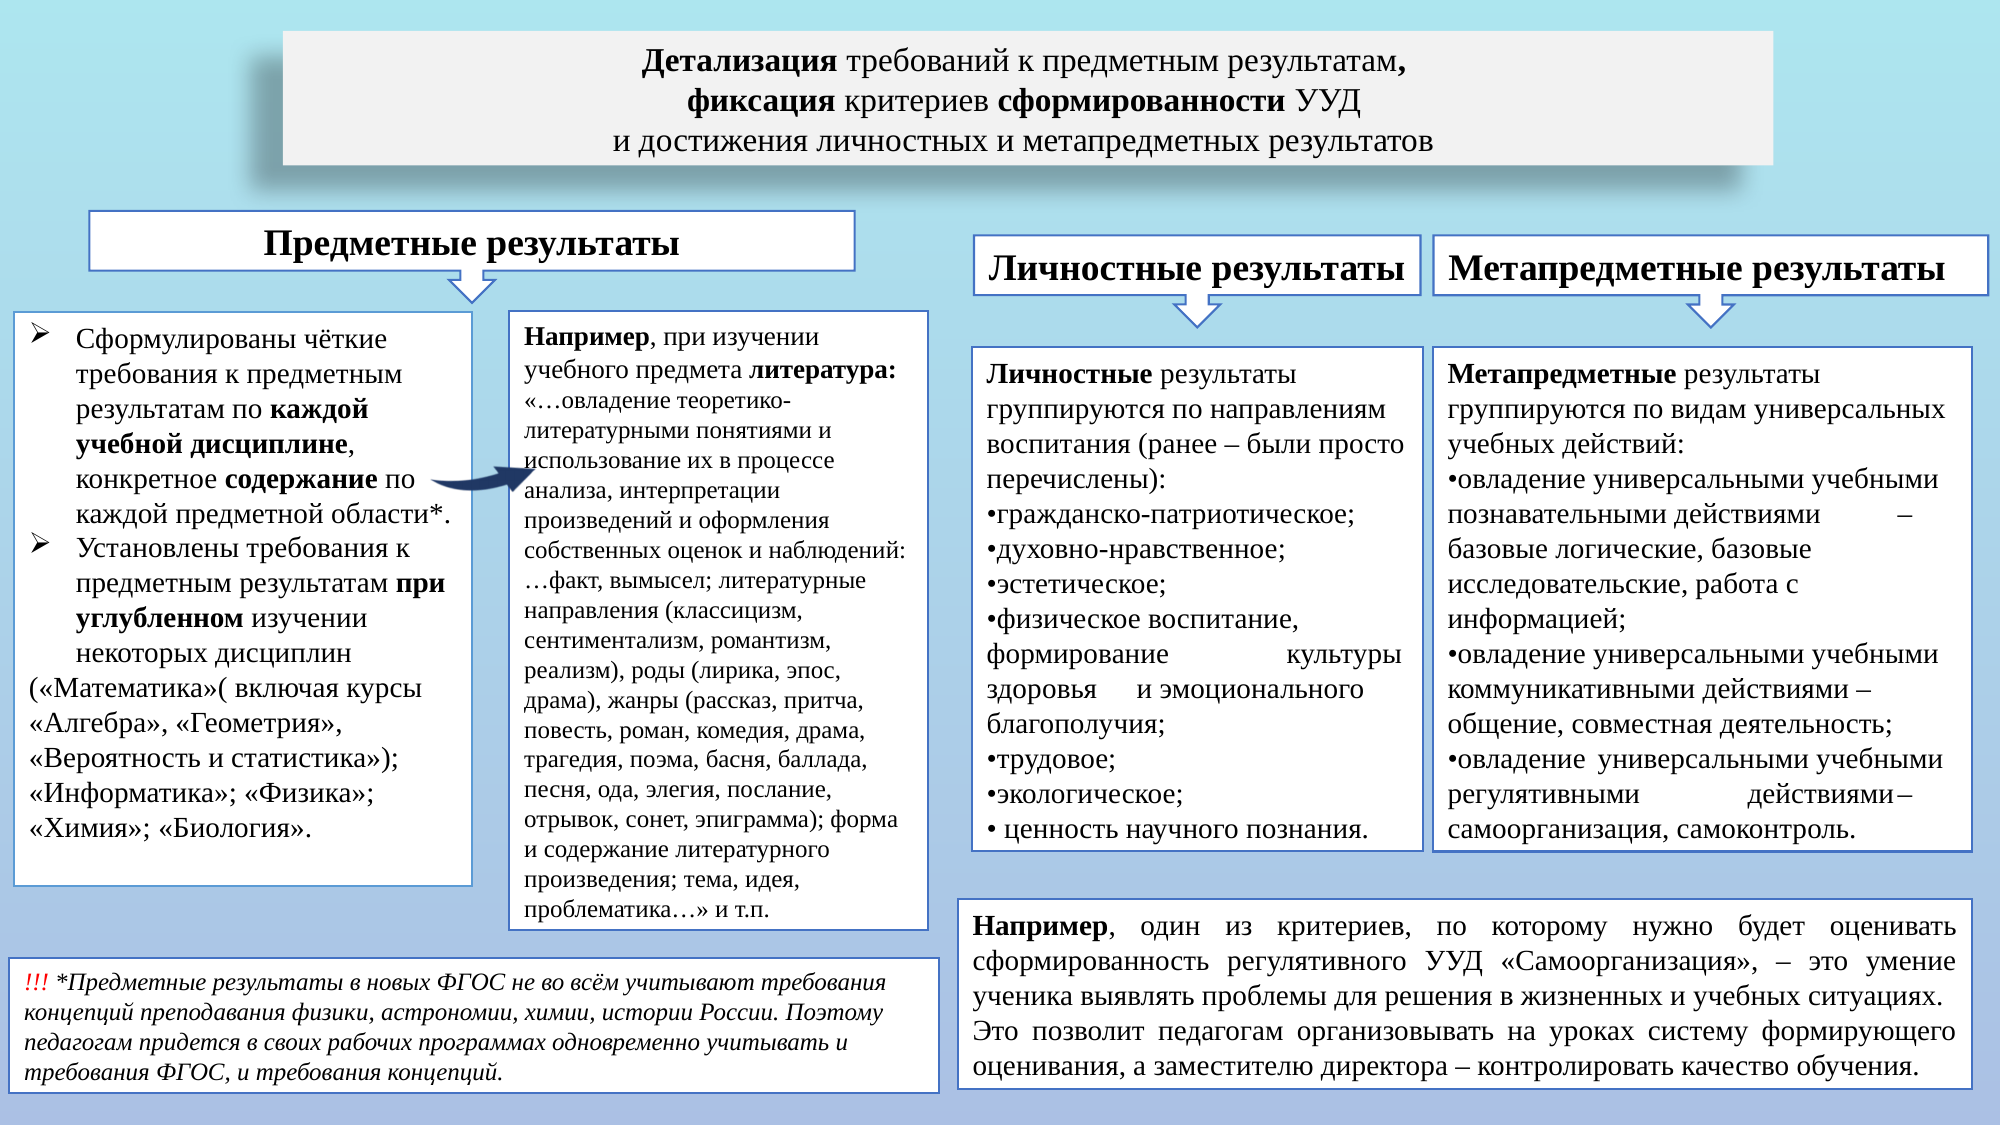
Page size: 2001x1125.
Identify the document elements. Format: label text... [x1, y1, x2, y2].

text_box Сформулированы чёткие требования к предметным результатам по каждой учебной дисциплине, конкретное содержание по каждой предметной области*. Установлены требования к предметным результатам при углубленном изучении некоторых дисциплин («Математика»( включая курсы «Алгебра», «Геометрия», «Вероятность и статистика»); «Информатика»; «Физика»; «Химия»; «Биология». [13, 311, 473, 887]
text_box Личностные результаты группируются по направлениям воспитания (ранее – были просто перечислены): •гражданско-патриотическое; •духовно-нравственное; •эстетическое; •физическое воспитание, формирование культуры здоровья и эмоционального благополучия; •трудовое; •экологическое; • ценность научного познания. [971, 346, 1424, 852]
text_box Например, один из критериев, по которому нужно будет оценивать сформированность регулятивного УУД «Самоорганизация», – это умение ученика выявлять проблемы для решения в жизненных и учебных ситуациях. Это позволит педагогам организовывать на уроках систему формирующего оценивания, а заместителю директора – контролировать качество обучения. [957, 898, 1973, 1090]
text_box !!! *Предметные результаты в новых ФГОС не во всём учитывают требования концепций преподавания физики, астрономии, химии, истории России. Поэтому педагогам придется в своих рабочих программах одновременно учитывать и требования ФГОС, и требования концепций. [8, 957, 940, 1094]
text_box Личностные результаты [972, 234, 1422, 329]
text_box Детализация требований к предметным результатам, фиксация критериев сформированности УУД и достижения личностных и метапредметных результатов [282, 30, 1774, 166]
picture [368, 360, 609, 602]
text_box Например, при изучении учебного предмета литература: «…овладение теоретико-литературными понятиями и использование их в процессе анализа, интерпретации произведений и оформления собственных оценок и наблюдений: …факт, вымысел; литературные направления (классицизм, сентиментализм, романтизм, реализм), роды (лирика, эпос, драма), жанры (рассказ, притча, повесть, роман, комедия, драма, трагедия, поэма, басня, баллада, песня, ода, элегия, послание, отрывок, сонет, эпиграмма); форма и содержание литературного произведения; тема, идея, проблематика…» и т.п. [508, 310, 929, 931]
text_box Метапредметные результаты группируются по видам универсальных учебных действий: •овладение универсальными учебными познавательными действиями – базовые логические, базовые исследовательские, работа с информацией; •овладение универсальными учебными коммуникативными действиями – общение, совместная деятельность; •овладение универсальными учебными регулятивными действиями – самоорганизация, самоконтроль. [1432, 346, 1973, 853]
text_box Предметные результаты [88, 209, 856, 305]
text_box Метапредметные результаты [1432, 234, 1990, 329]
